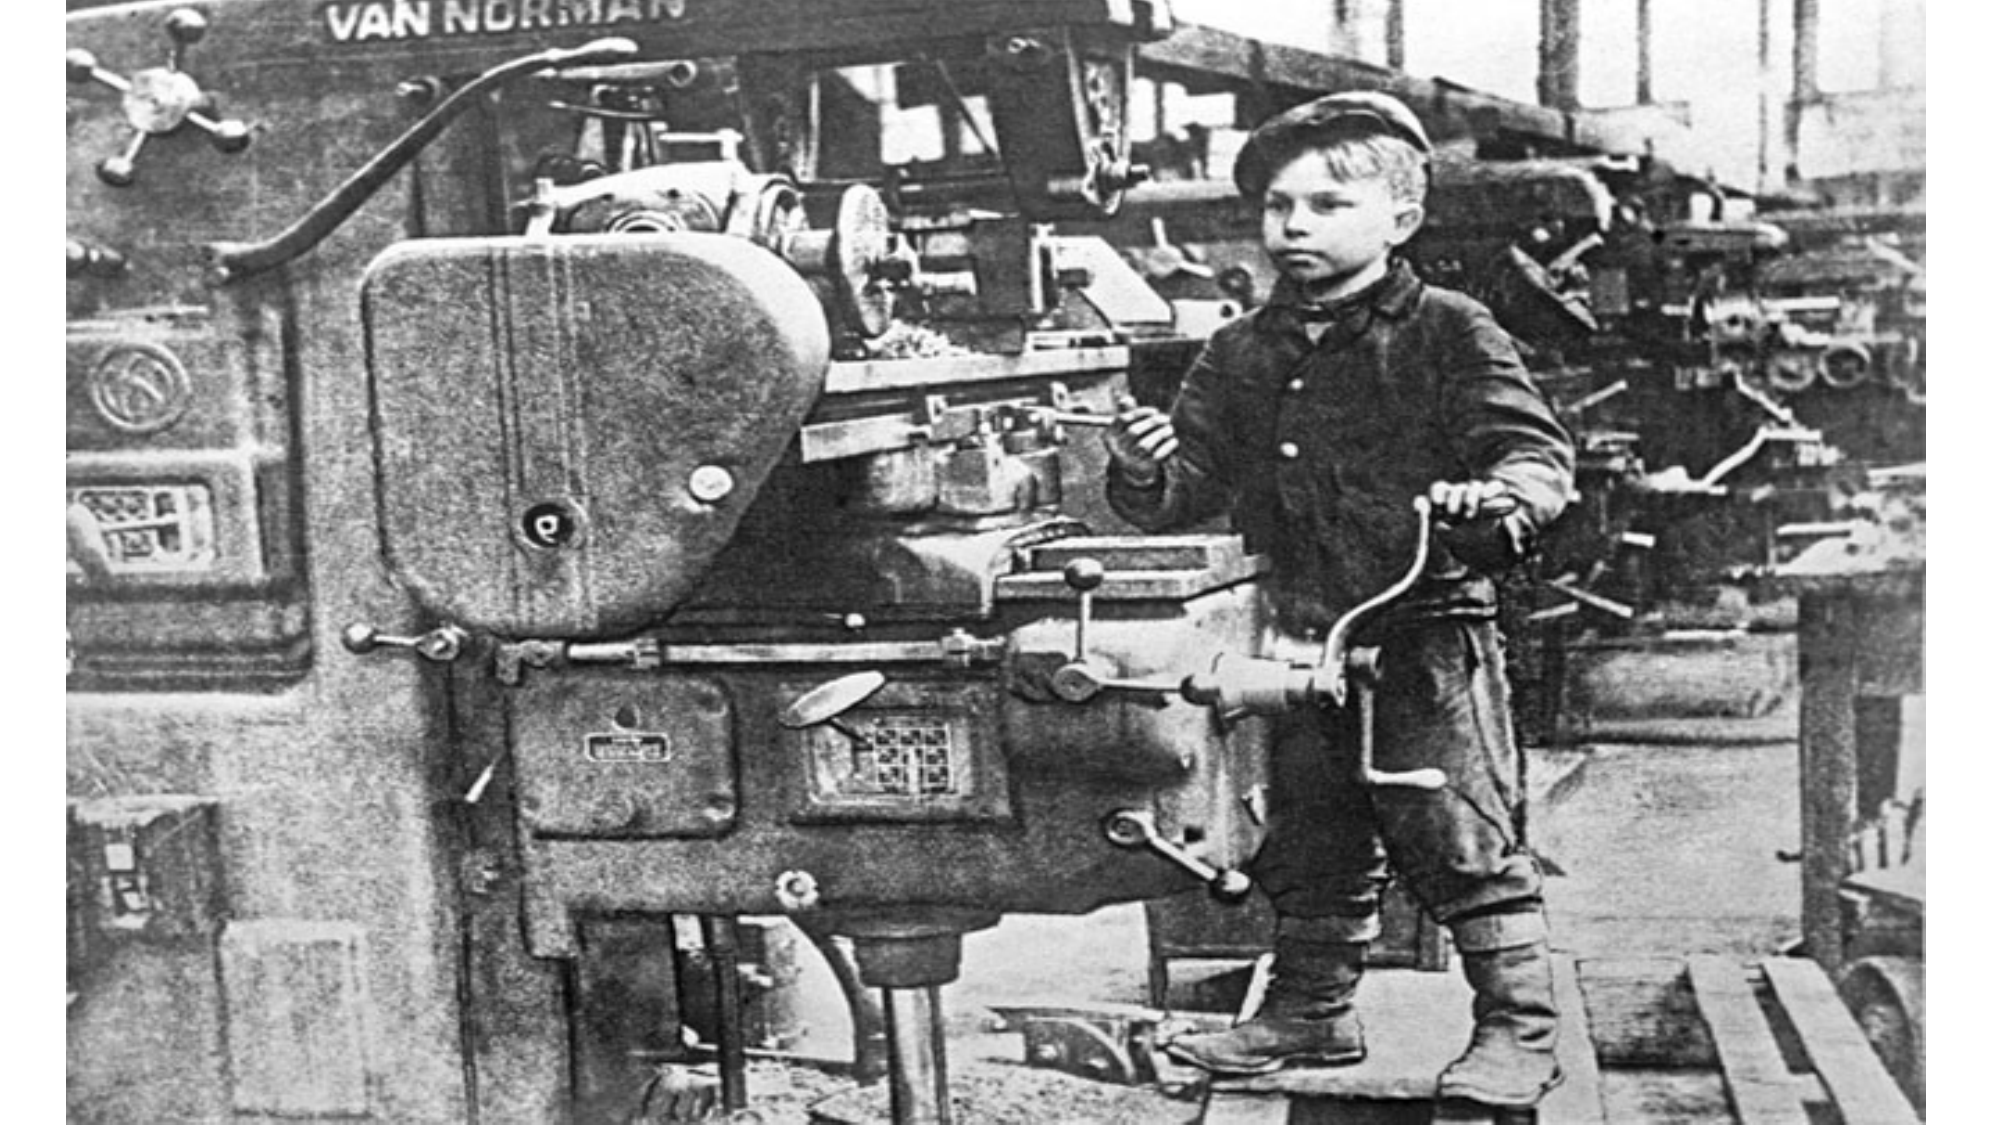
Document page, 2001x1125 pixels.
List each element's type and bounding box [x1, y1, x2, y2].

list [66, 0, 1926, 1125]
